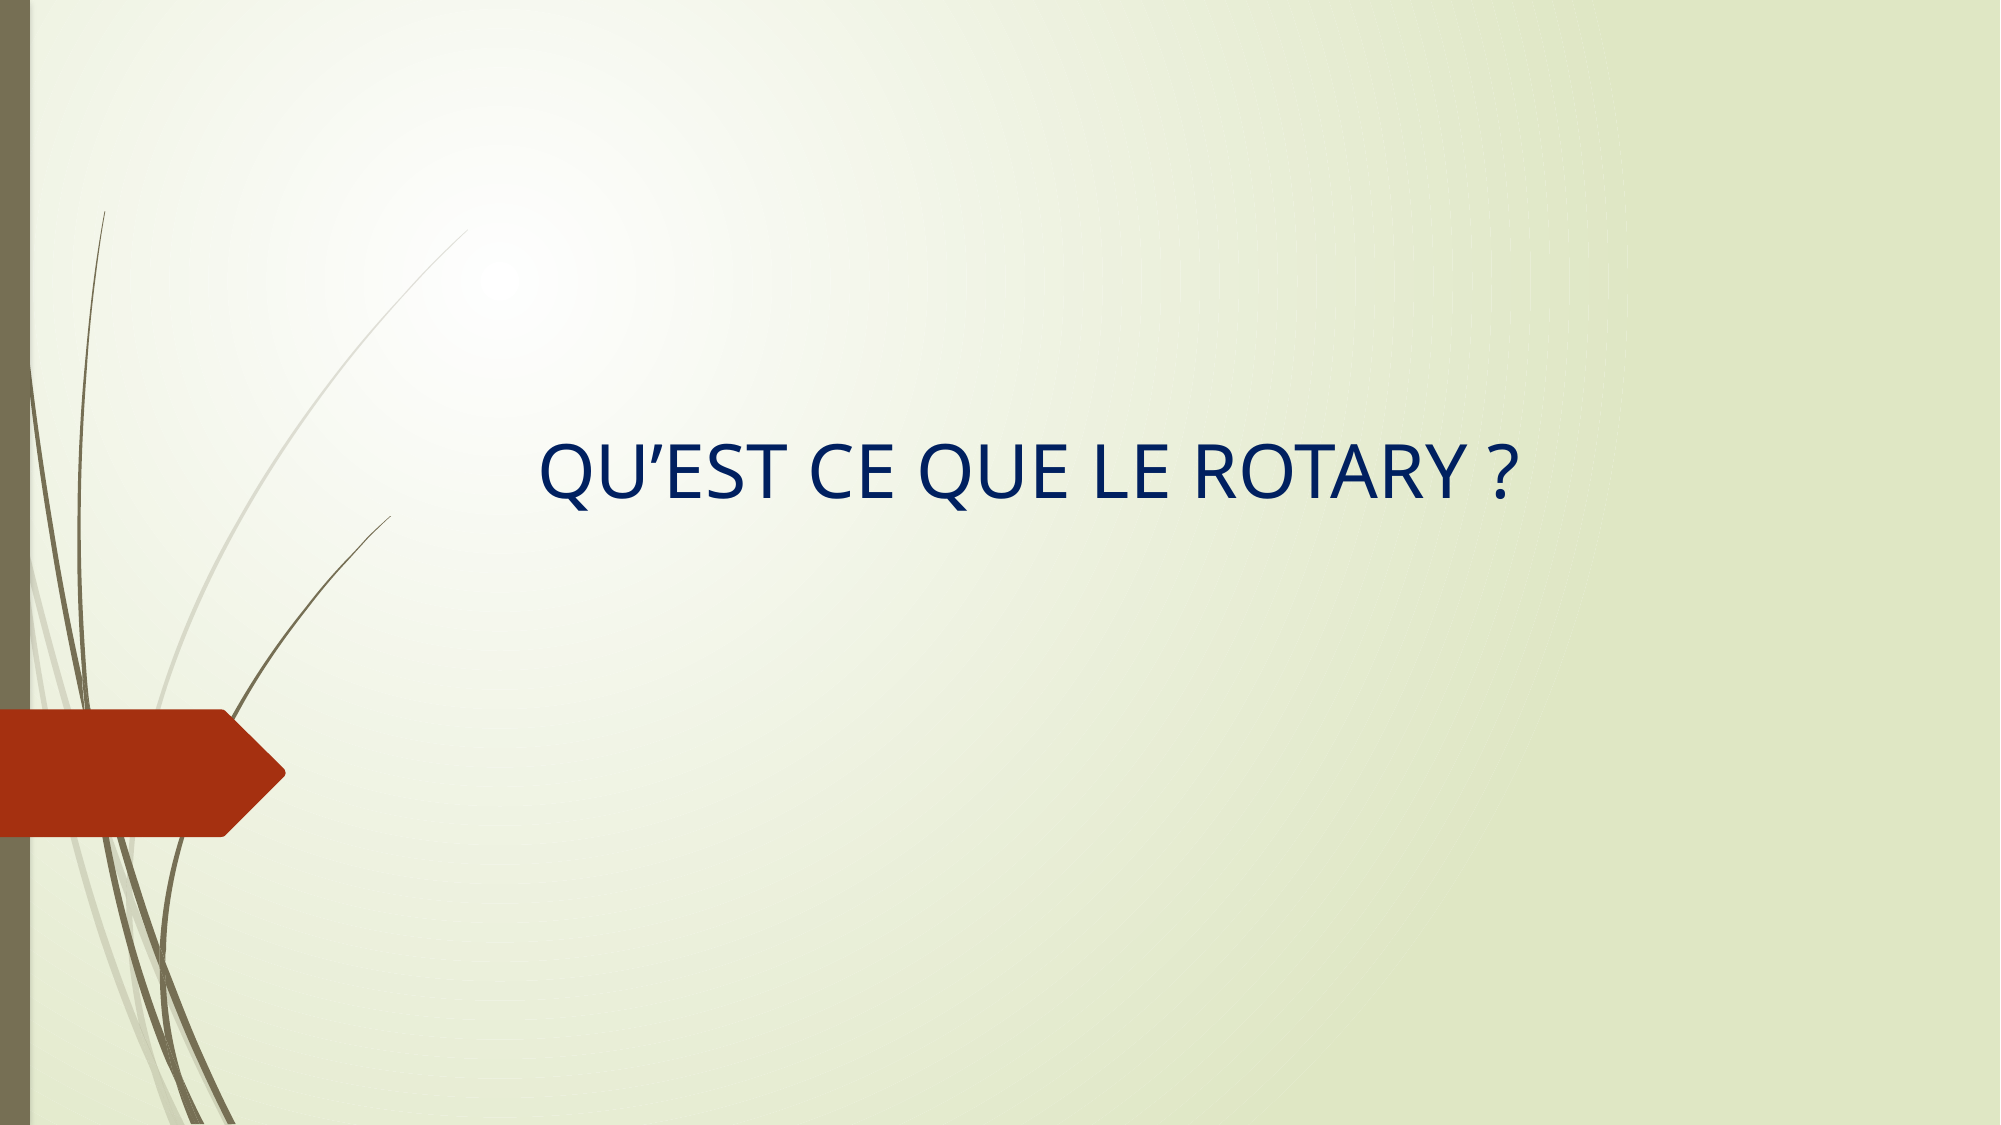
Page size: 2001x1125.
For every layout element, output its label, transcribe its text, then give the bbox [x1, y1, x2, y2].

title QU’EST CE QUE LE ROTARY ? [170, 412, 1888, 521]
